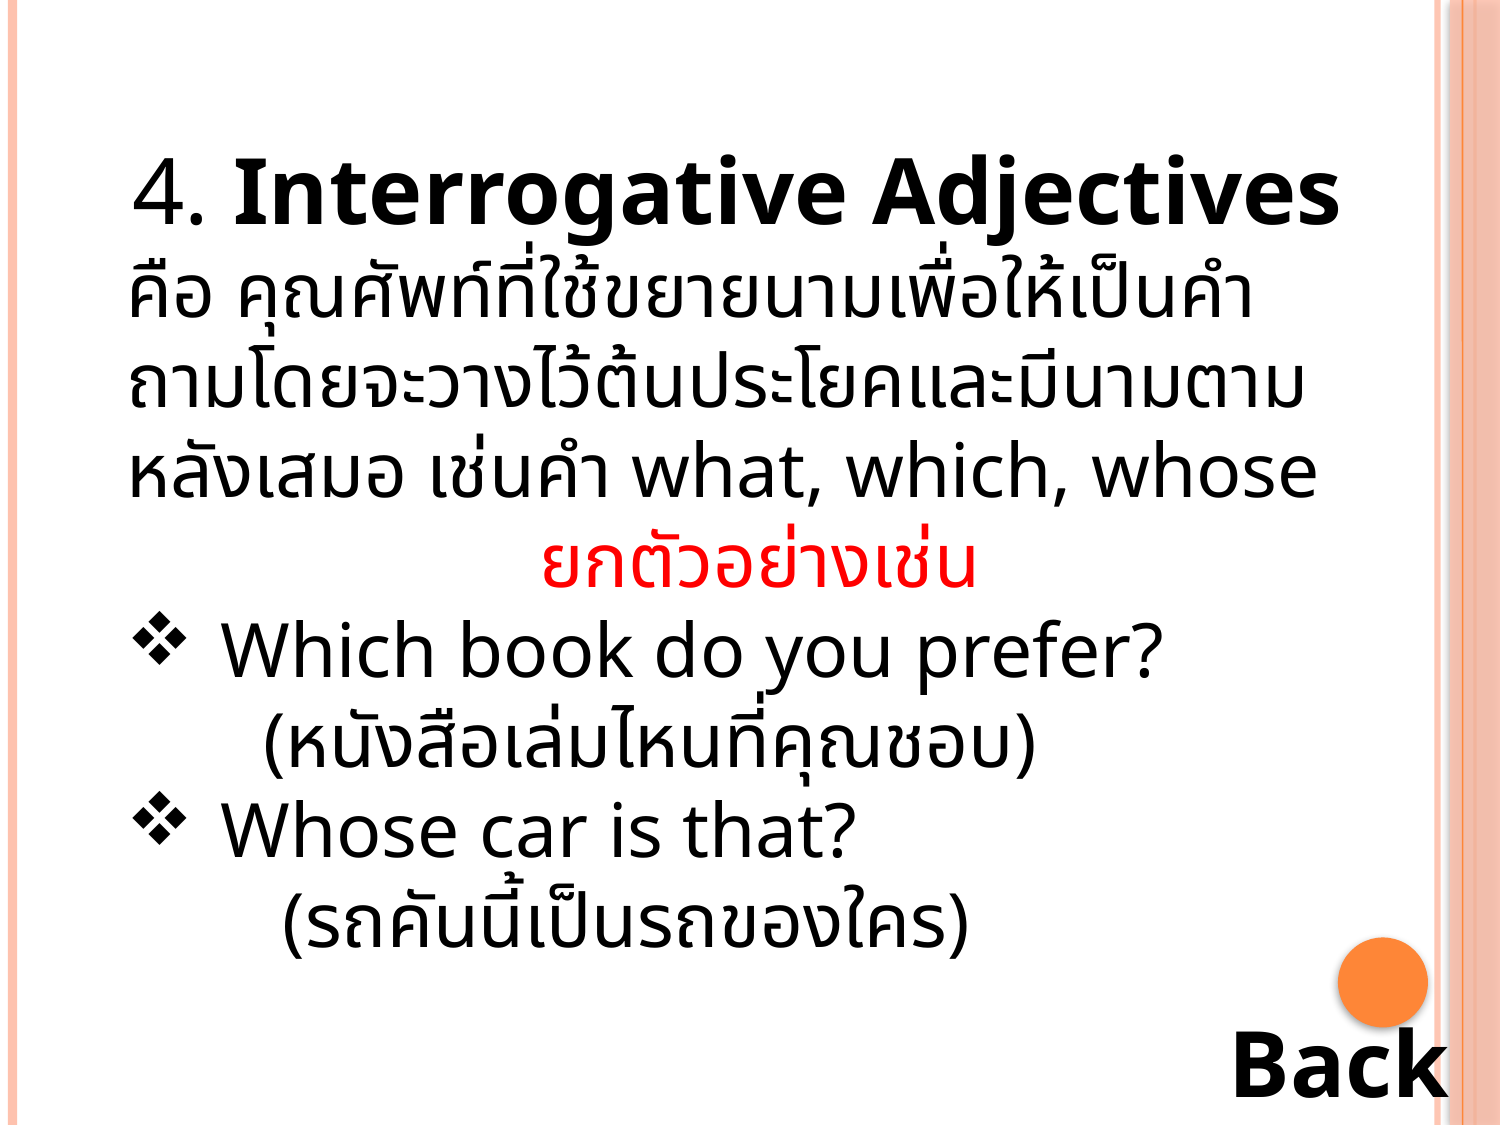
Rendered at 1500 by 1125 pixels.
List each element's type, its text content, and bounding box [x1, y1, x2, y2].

text_box 4. Interrogative Adjectives คือ คุณศัพท์ที่ใช้ขยายนามเพื่อให้เป็นคําถามโดยจะวางไว้ต้นประโยคและมีนามตามหลังเสมอ เช่นคำ what, which, whose ยกตัวอย่างเช่น Which book do you prefer? (หนังสือเล่มไหนที่คุณชอบ) Whose car is that? (รถคันนี้เป็นรถของใคร) [112, 125, 1388, 1041]
text_box Back [1213, 998, 1465, 1124]
